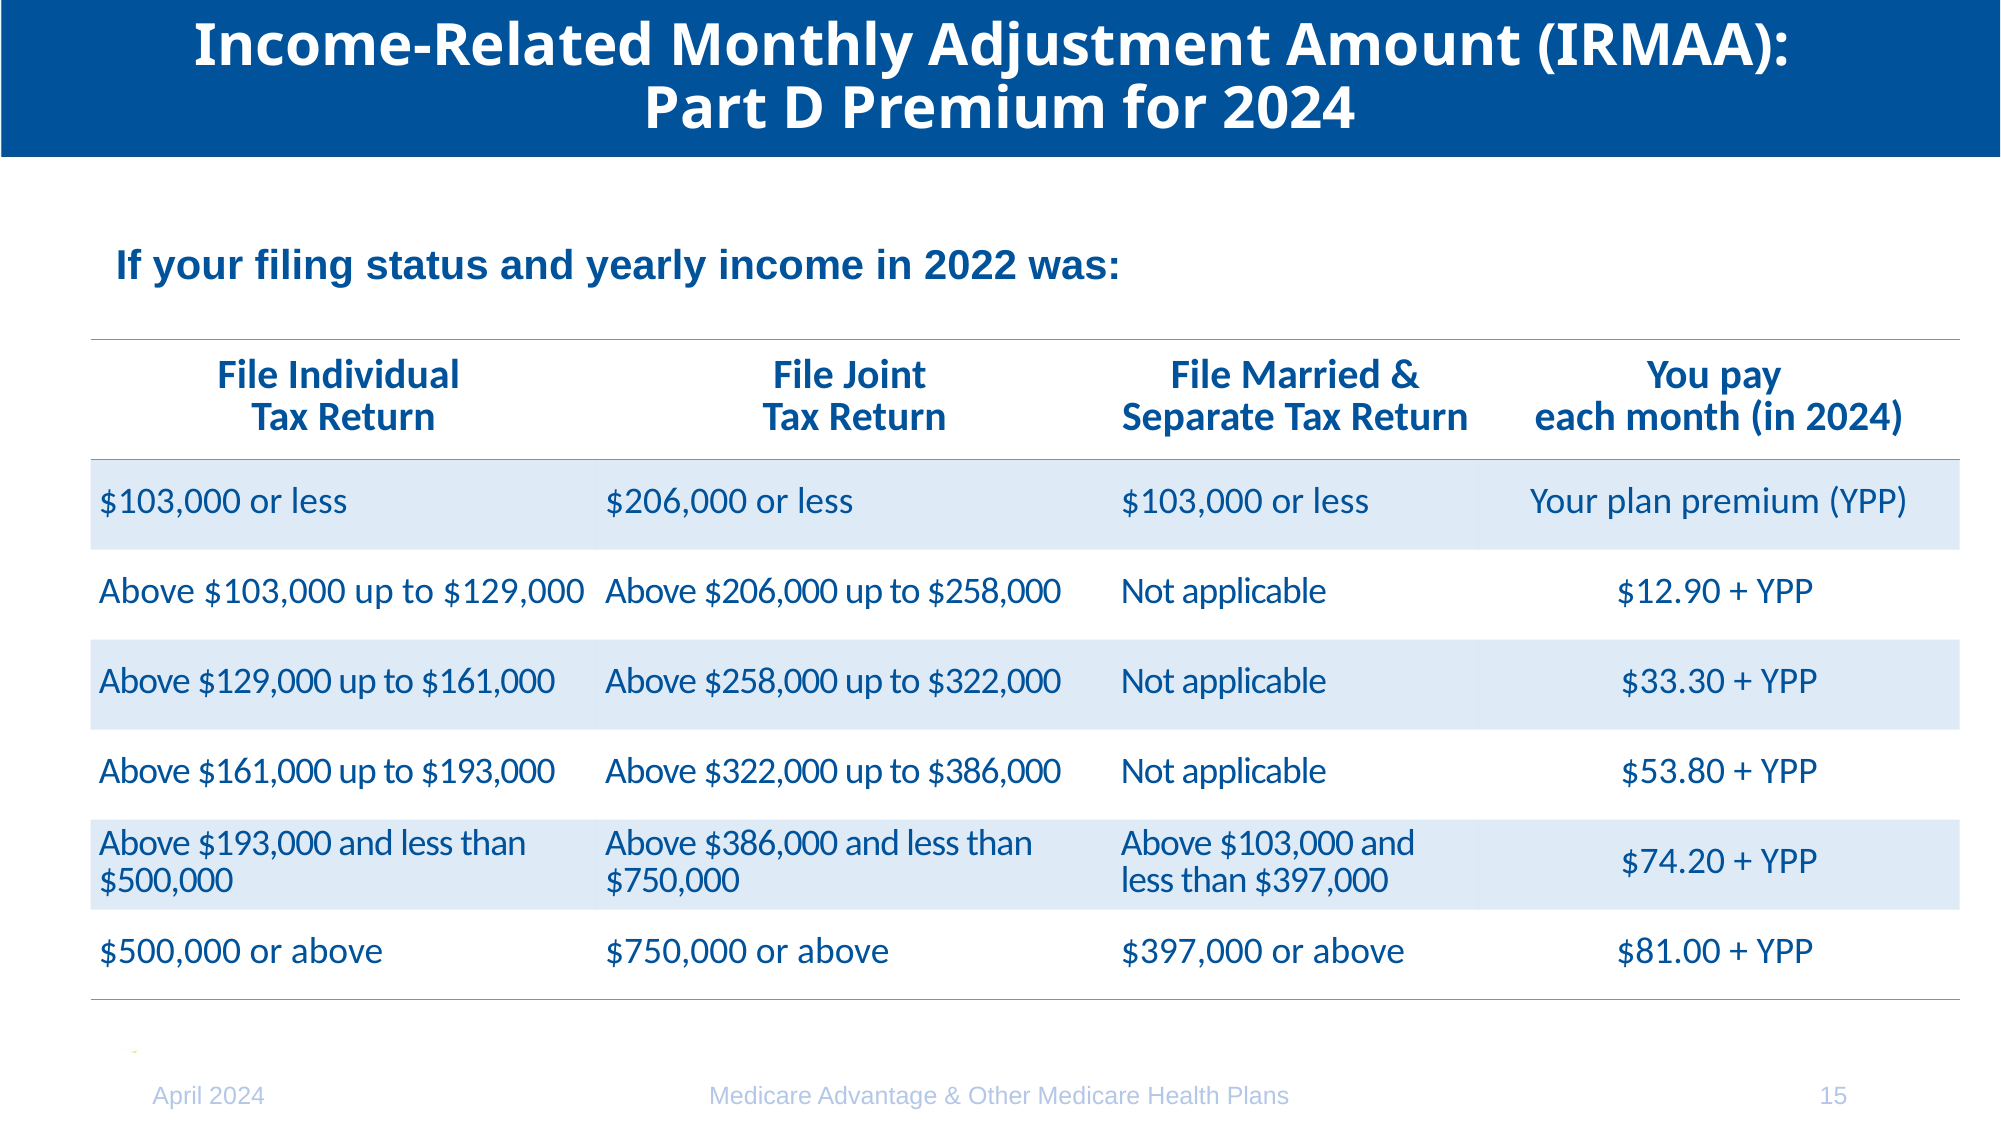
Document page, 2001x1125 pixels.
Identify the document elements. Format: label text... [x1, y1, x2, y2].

table_cell Above $103,000 up to $129,000 [91, 550, 597, 640]
table_cell Not applicable [1112, 730, 1479, 820]
table_cell Above $129,000 up to $161,000 [91, 640, 597, 730]
table_cell Above $322,000 up to $386,000 [597, 730, 1112, 820]
table_cell $500,000 or above [91, 910, 597, 999]
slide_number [137, 1065, 588, 1125]
table_cell $33.30 + YPP [1479, 640, 1960, 730]
table_cell Above $103,000 and less than $397,000 [1112, 820, 1479, 910]
table_cell Above $386,000 and less than $750,000 [597, 820, 1112, 910]
table_cell $81.00 + YPP [1479, 910, 1960, 999]
table_header File Joint Tax Return [597, 340, 1112, 459]
table_header File Married & Separate Tax Return [1112, 340, 1479, 459]
table_cell $74.20 + YPP [1479, 820, 1960, 910]
table_cell $397,000 or above [1112, 910, 1479, 999]
table_cell $53.80 + YPP [1479, 730, 1960, 820]
footer Medicare Advantage & Other Medicare Health Plans [662, 1065, 1338, 1125]
table_cell $103,000 or less [1112, 460, 1479, 550]
table_cell $206,000 or less [597, 460, 1112, 550]
table_cell Above $161,000 up to $193,000 [91, 730, 597, 820]
table_cell $750,000 or above [597, 910, 1112, 999]
table_cell $12.90 + YPP [1479, 550, 1960, 640]
table_cell Your plan premium (YPP) [1479, 460, 1960, 550]
title Income-Related Monthly Adjustment Amount (IRMAA): Part D Premium for 2024 [0, 0, 2000, 156]
table_cell Not applicable [1112, 640, 1479, 730]
table_header File Individual Tax Return [91, 340, 597, 459]
slide_number 15 [1412, 1065, 1863, 1125]
picture [0, 0, 2001, 1125]
table_cell Above $193,000 and less than $500,000 [91, 820, 597, 910]
table_cell Above $258,000 up to $322,000 [597, 640, 1112, 730]
table_cell $103,000 or less [91, 460, 597, 550]
table_header You pay each month (in 2024) [1479, 340, 1960, 459]
list If your filing status and yearly income in 2022 was: [65, 230, 2000, 318]
table_cell Above $206,000 up to $258,000 [597, 550, 1112, 640]
table_cell Not applicable [1112, 550, 1479, 640]
